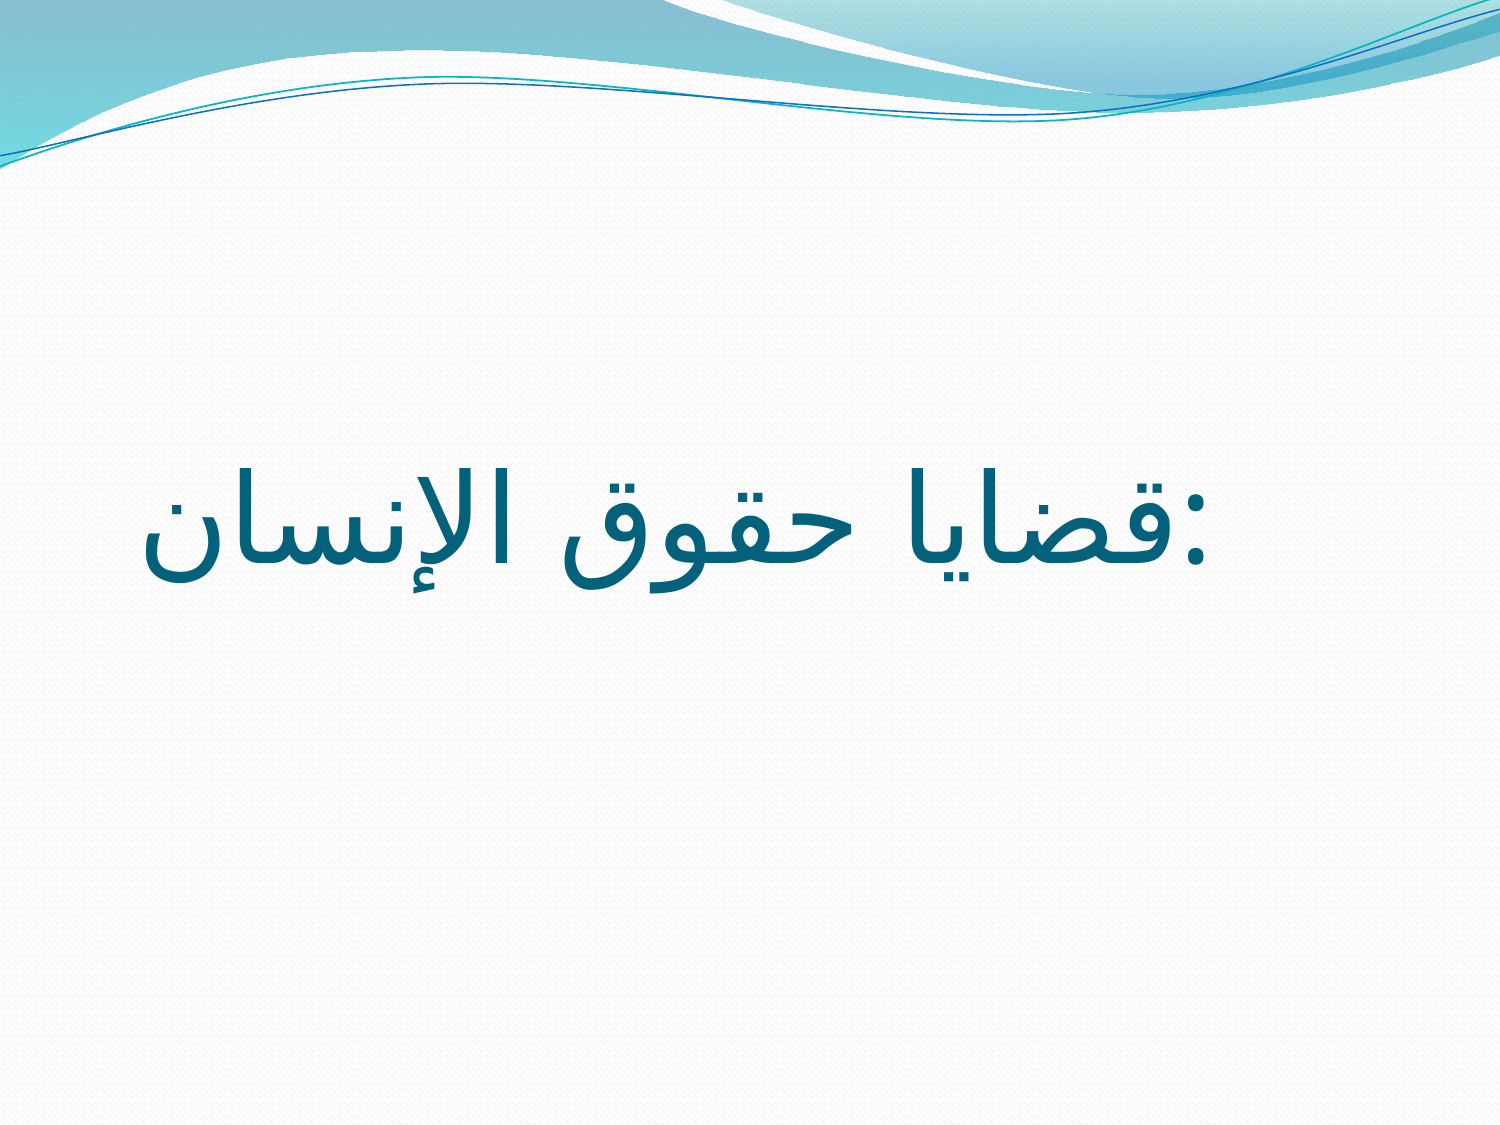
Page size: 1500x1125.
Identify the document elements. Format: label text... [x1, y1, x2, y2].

title قضايا حقوق الإنسان: [0, 445, 1350, 739]
